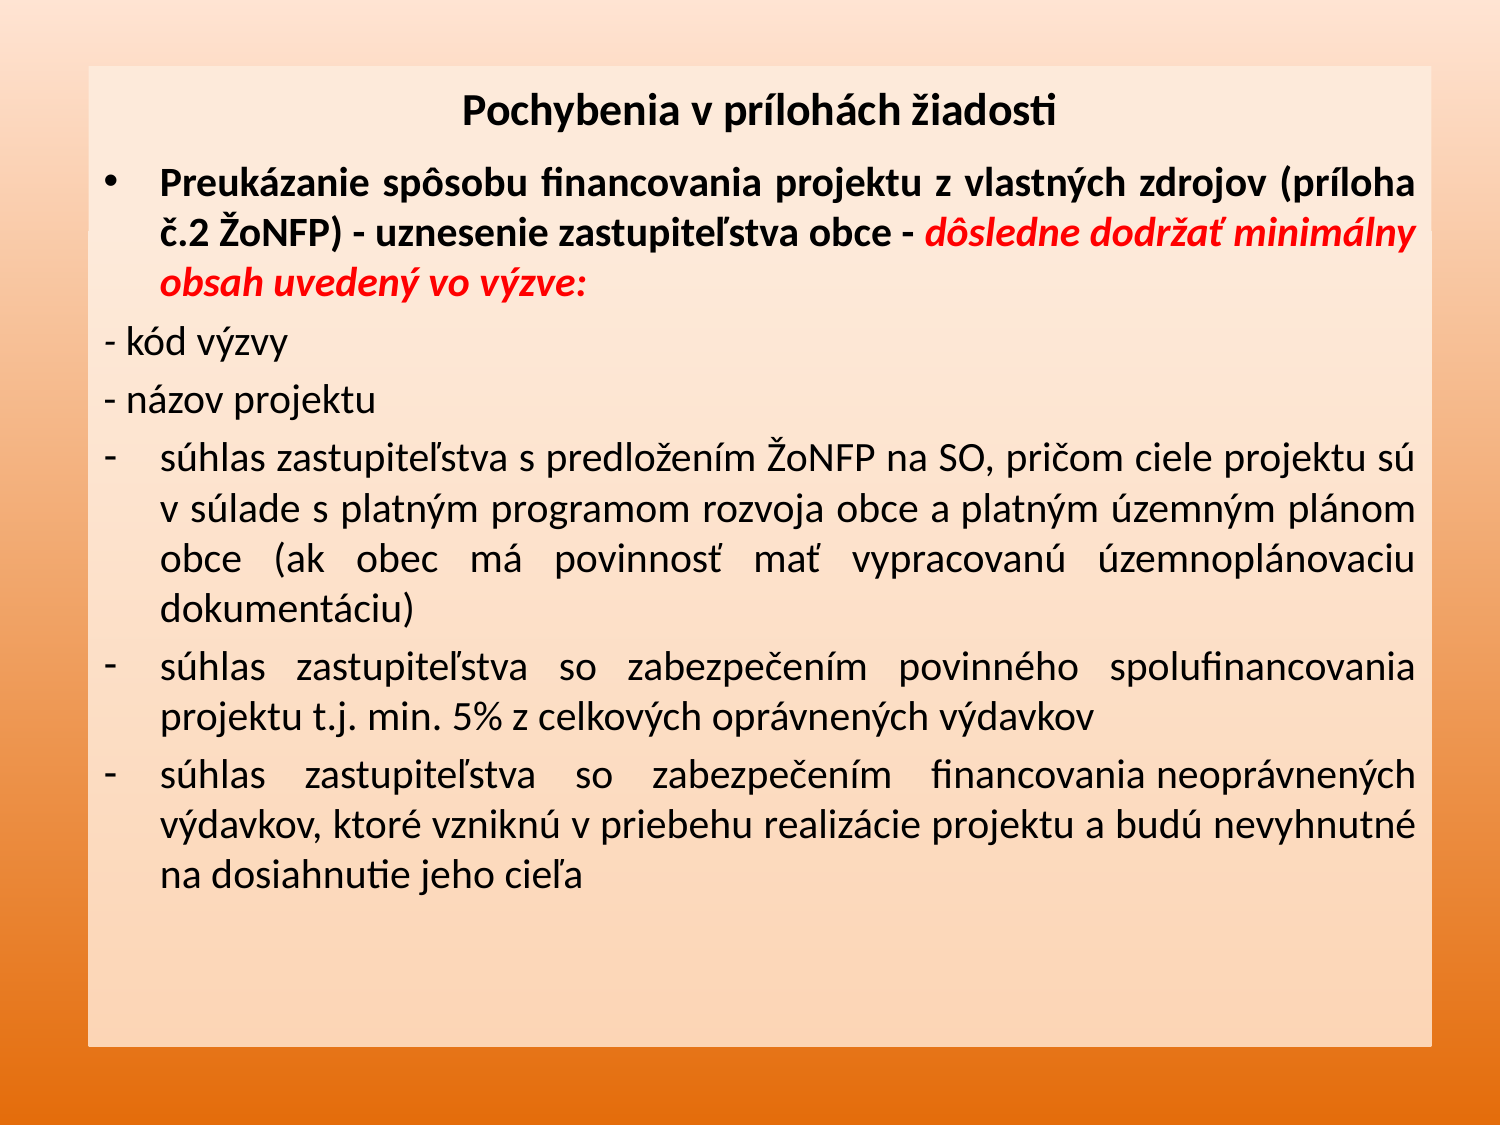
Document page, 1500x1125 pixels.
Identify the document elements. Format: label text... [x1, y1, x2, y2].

list Pochybenia v prílohách žiadosti Preukázanie spôsobu financovania projektu z vlastných zdrojov (príloha č.2 ŽoNFP) - uznesenie zastupiteľstva obce - dôsledne dodržať minimálny obsah uvedený vo výzve: - kód výzvy - názov projektu súhlas zastupiteľstva s predložením ŽoNFP na SO, pričom ciele projektu sú v súlade s platným programom rozvoja obce a platným územným plánom obce (ak obec má povinnosť mať vypracovanú územnoplánovaciu dokumentáciu) súhlas zastupiteľstva so zabezpečením povinného spolufinancovania projektu t.j. min. 5% z celkových oprávnených výdavkov súhlas zastupiteľstva so zabezpečením financovania neoprávnených výdavkov, ktoré vzniknú v priebehu realizácie projektu a budú nevyhnutné na dosiahnutie jeho cieľa [88, 66, 1432, 1048]
